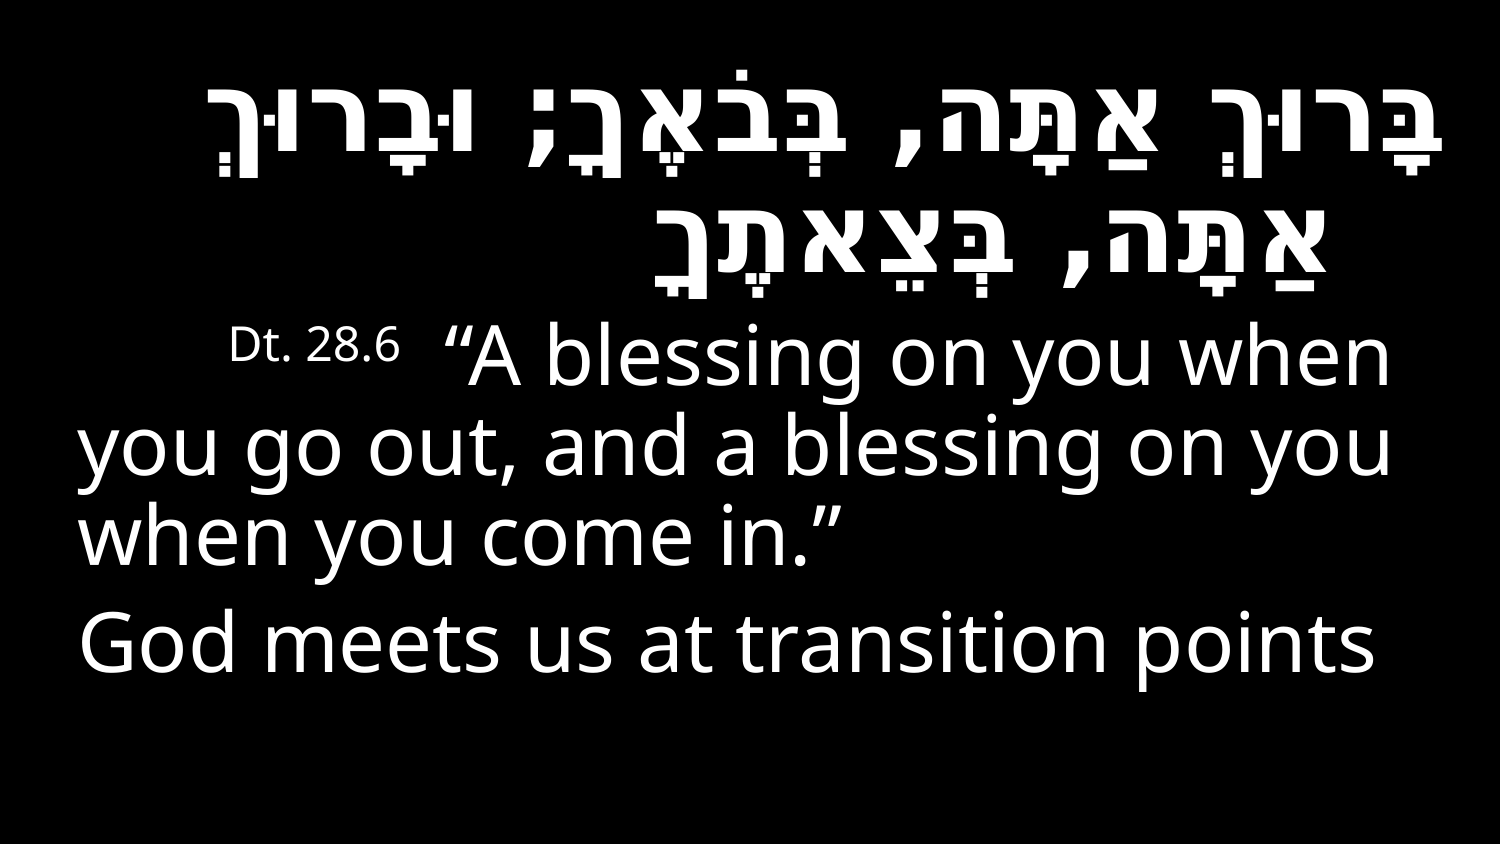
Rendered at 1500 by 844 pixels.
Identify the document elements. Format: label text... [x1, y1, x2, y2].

subtitle בָּרוּךְ אַתָּה, בְּבֹאֶךָ; וּבָרוּךְ אַתָּה, בְּצֵאתֶךָ Dt. 28.6 “A blessing on you when you go out, and a blessing on you when you come in.” God meets us at transition points [62, 46, 1463, 797]
